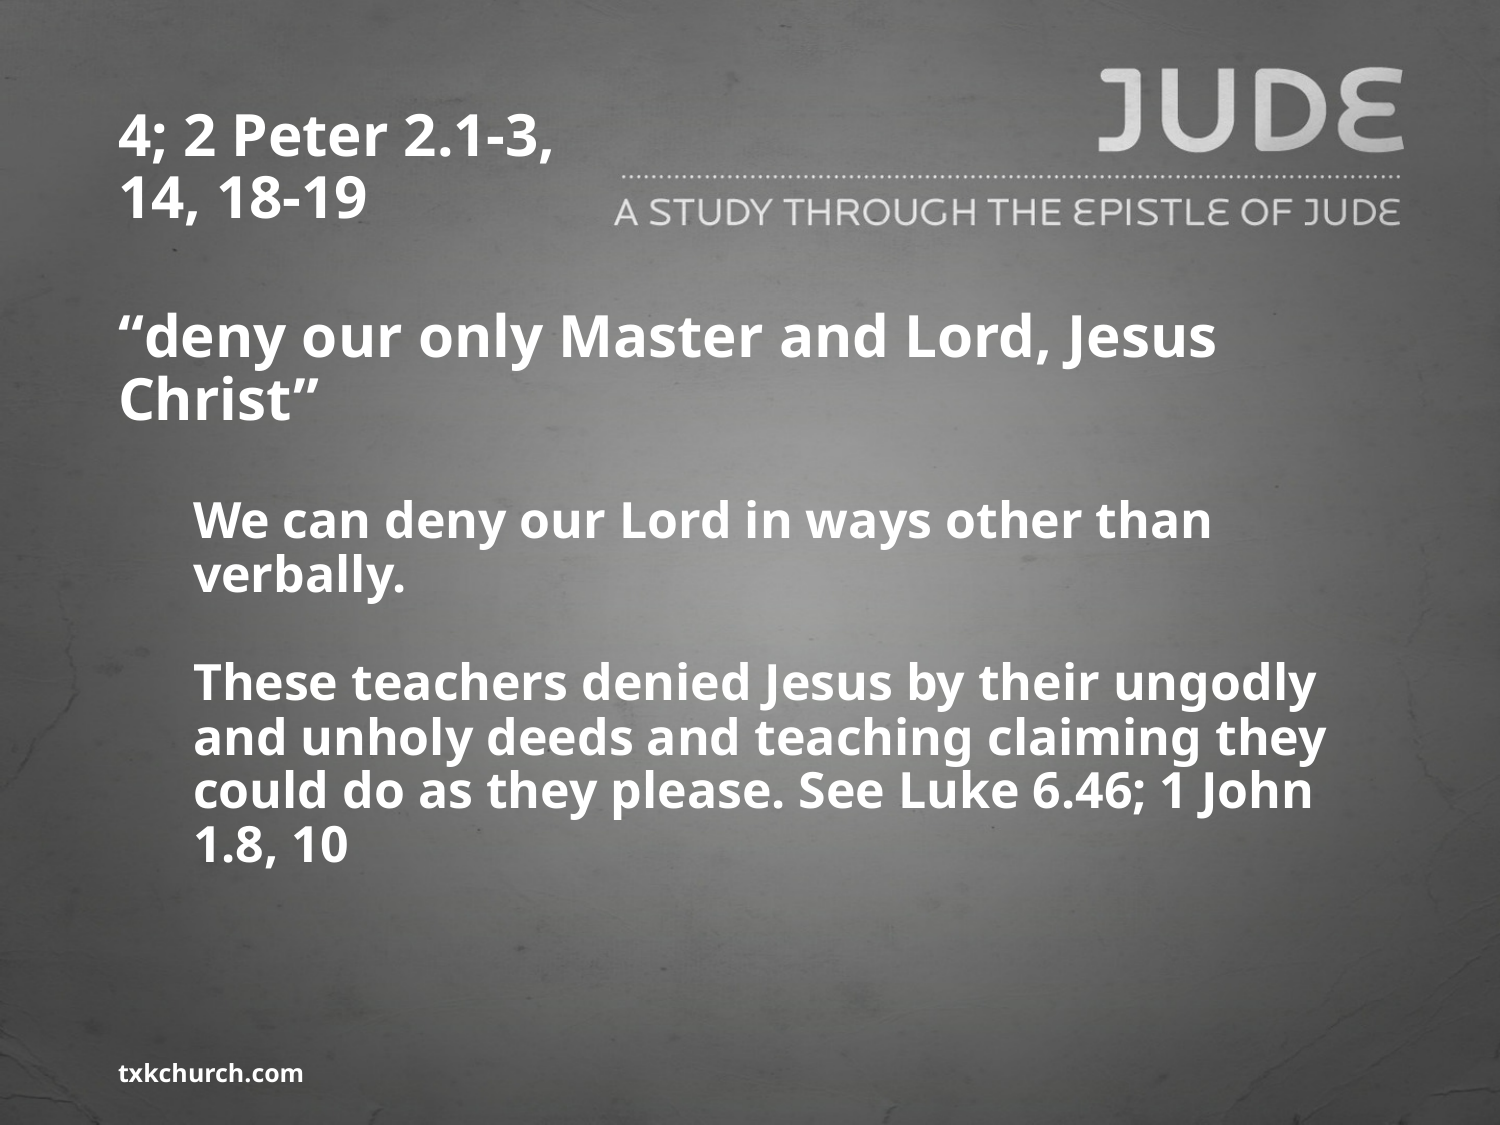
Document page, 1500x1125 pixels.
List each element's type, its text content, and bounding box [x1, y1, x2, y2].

title 4; 2 Peter 2.1-3, 14, 18-19 [103, 59, 613, 278]
picture [0, 0, 1500, 1125]
slide_number txkchurch.com [103, 1042, 441, 1103]
list “deny our only Master and Lord, Jesus Christ” We can deny our Lord in ways other than verbally. These teachers denied Jesus by their ungodly and unholy deeds and teaching claiming they could do as they please. See Luke 6.46; 1 John 1.8, 10 [103, 299, 1397, 1014]
